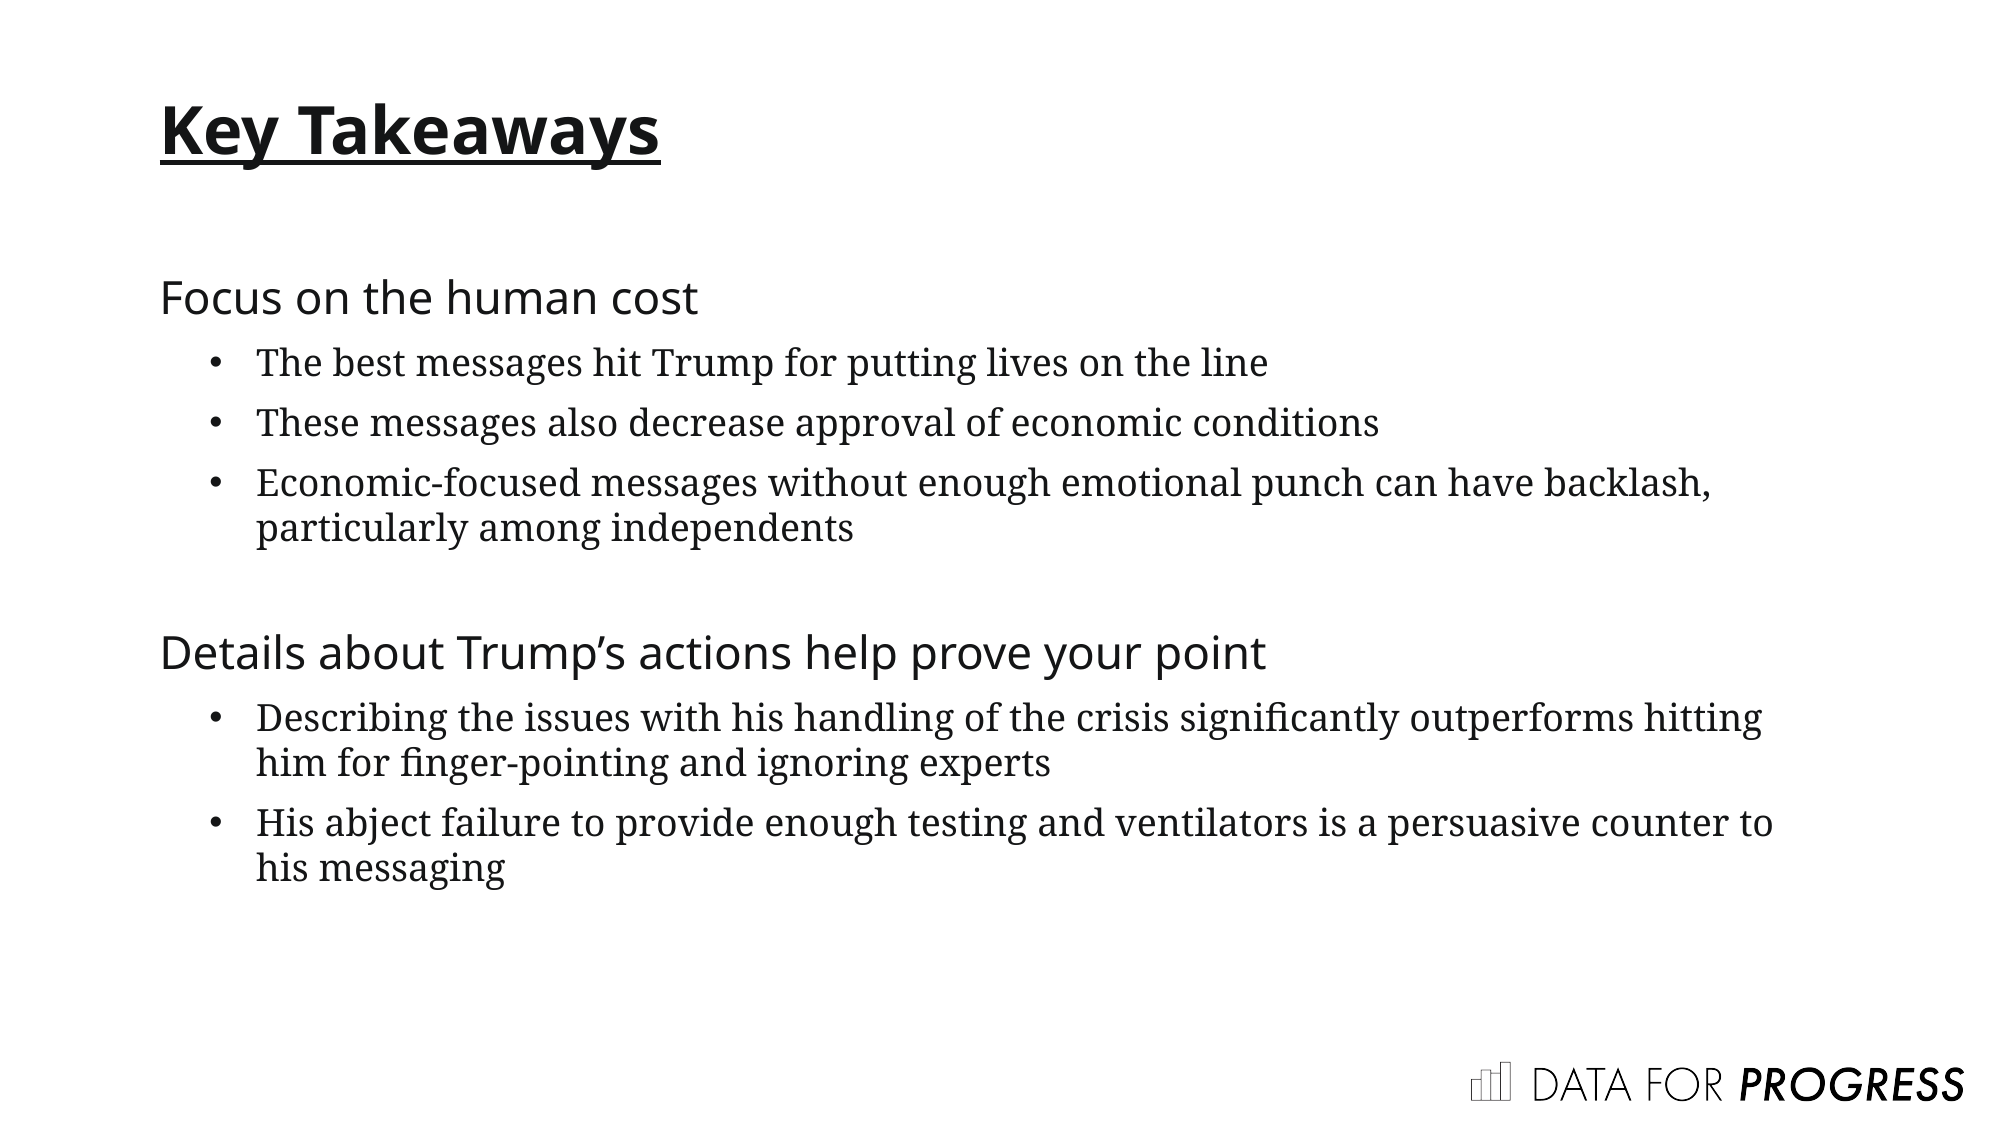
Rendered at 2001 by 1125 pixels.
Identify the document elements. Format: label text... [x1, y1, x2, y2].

text_box Focus on the human cost The best messages hit Trump for putting lives on the line These messages also decrease approval of economic conditions Economic-focused messages without enough emotional punch can have backlash, particularly among independents Details about Trump’s actions help prove your point Describing the issues with his handling of the crisis significantly outperforms hitting him for finger-pointing and ignoring experts His abject failure to provide enough testing and ventilators is a persuasive counter to his messaging [144, 261, 1817, 944]
text_box Key Takeaways [144, 80, 1775, 189]
picture [1462, 1007, 2000, 1125]
